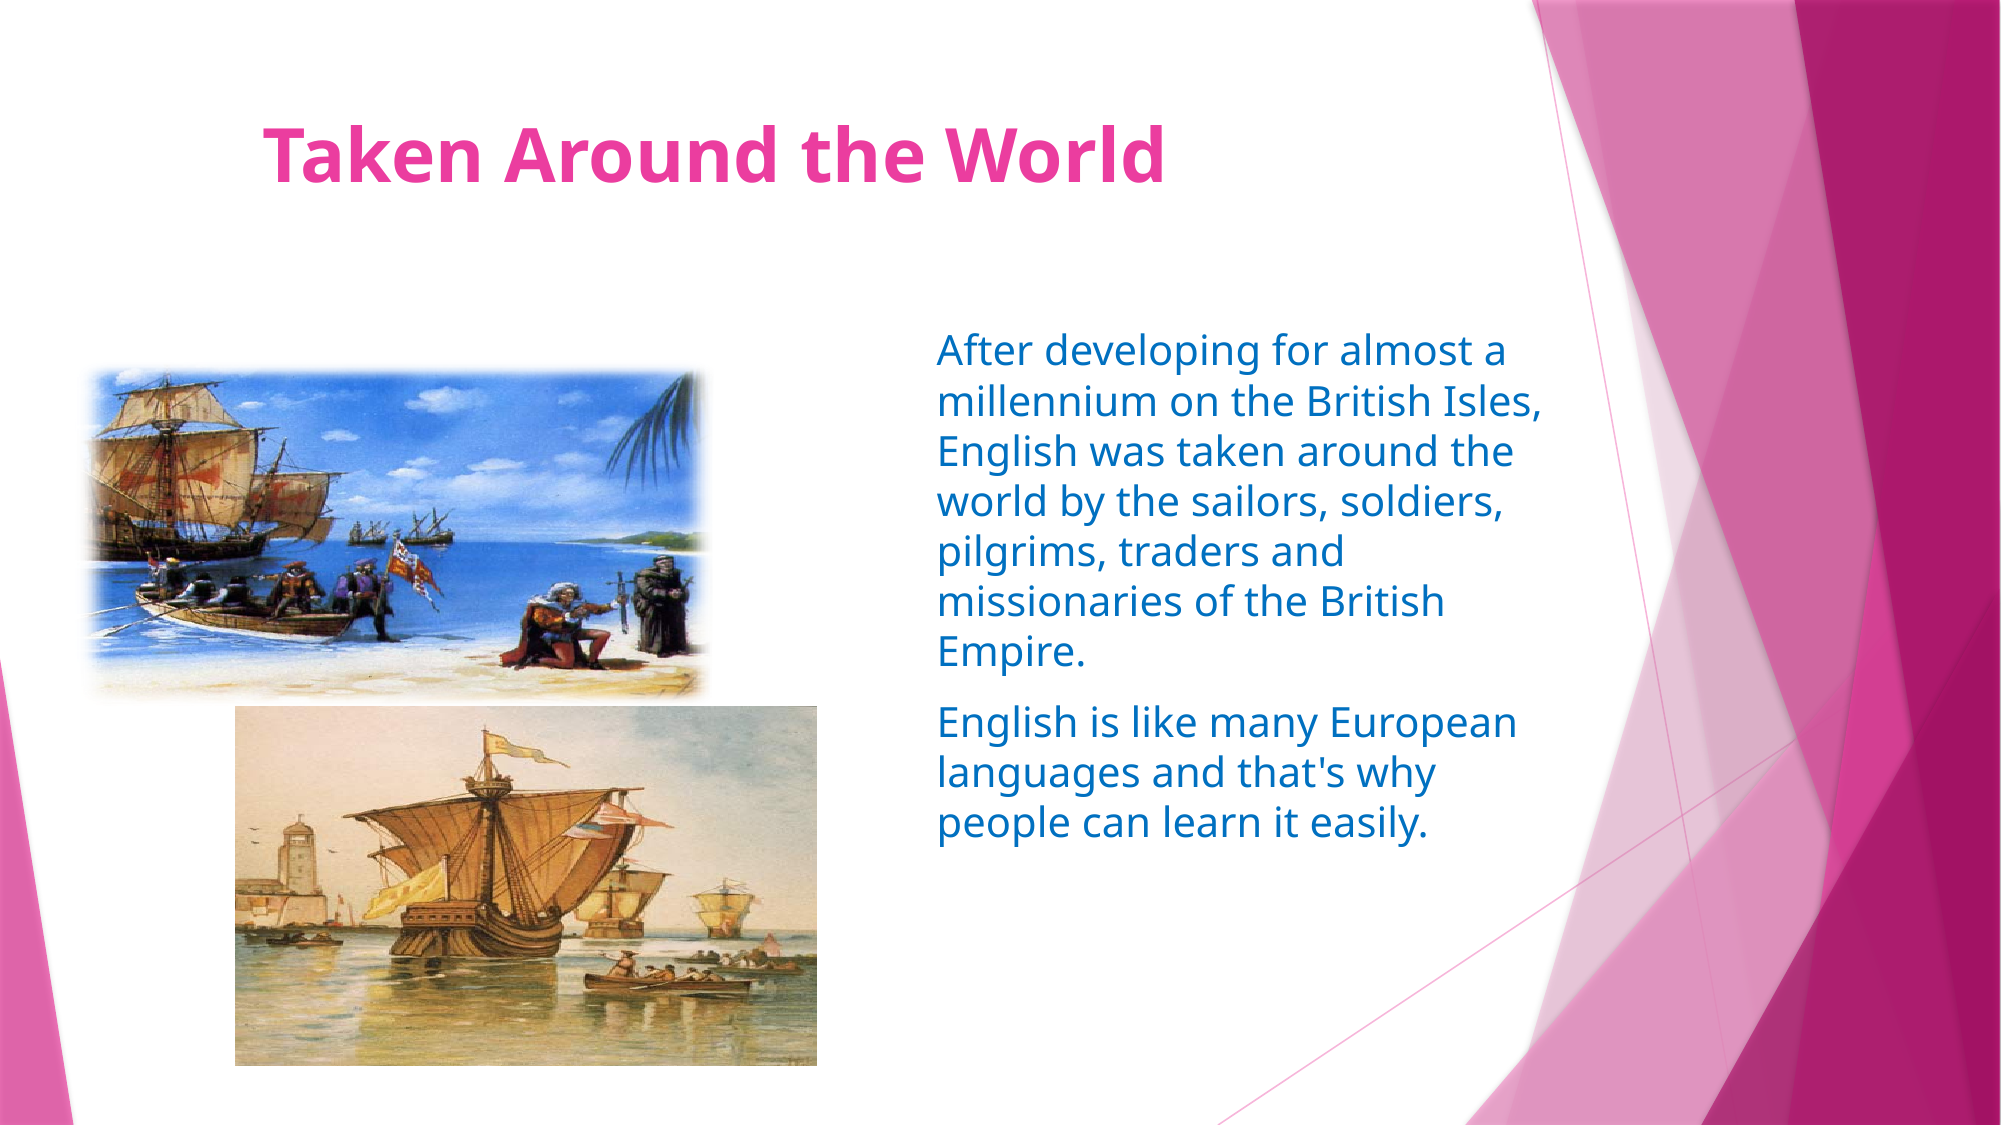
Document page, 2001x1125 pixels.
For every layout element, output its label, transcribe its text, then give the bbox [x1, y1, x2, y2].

list After developing for almost a millennium on the British Isles, English was taken around the world by the sailors, soldiers, pilgrims, traders and missionaries of the British Empire. English is like many European languages and that's why people can learn it easily. [921, 316, 1580, 954]
title Taken Around the World [111, 99, 1522, 317]
picture [74, 359, 817, 1066]
